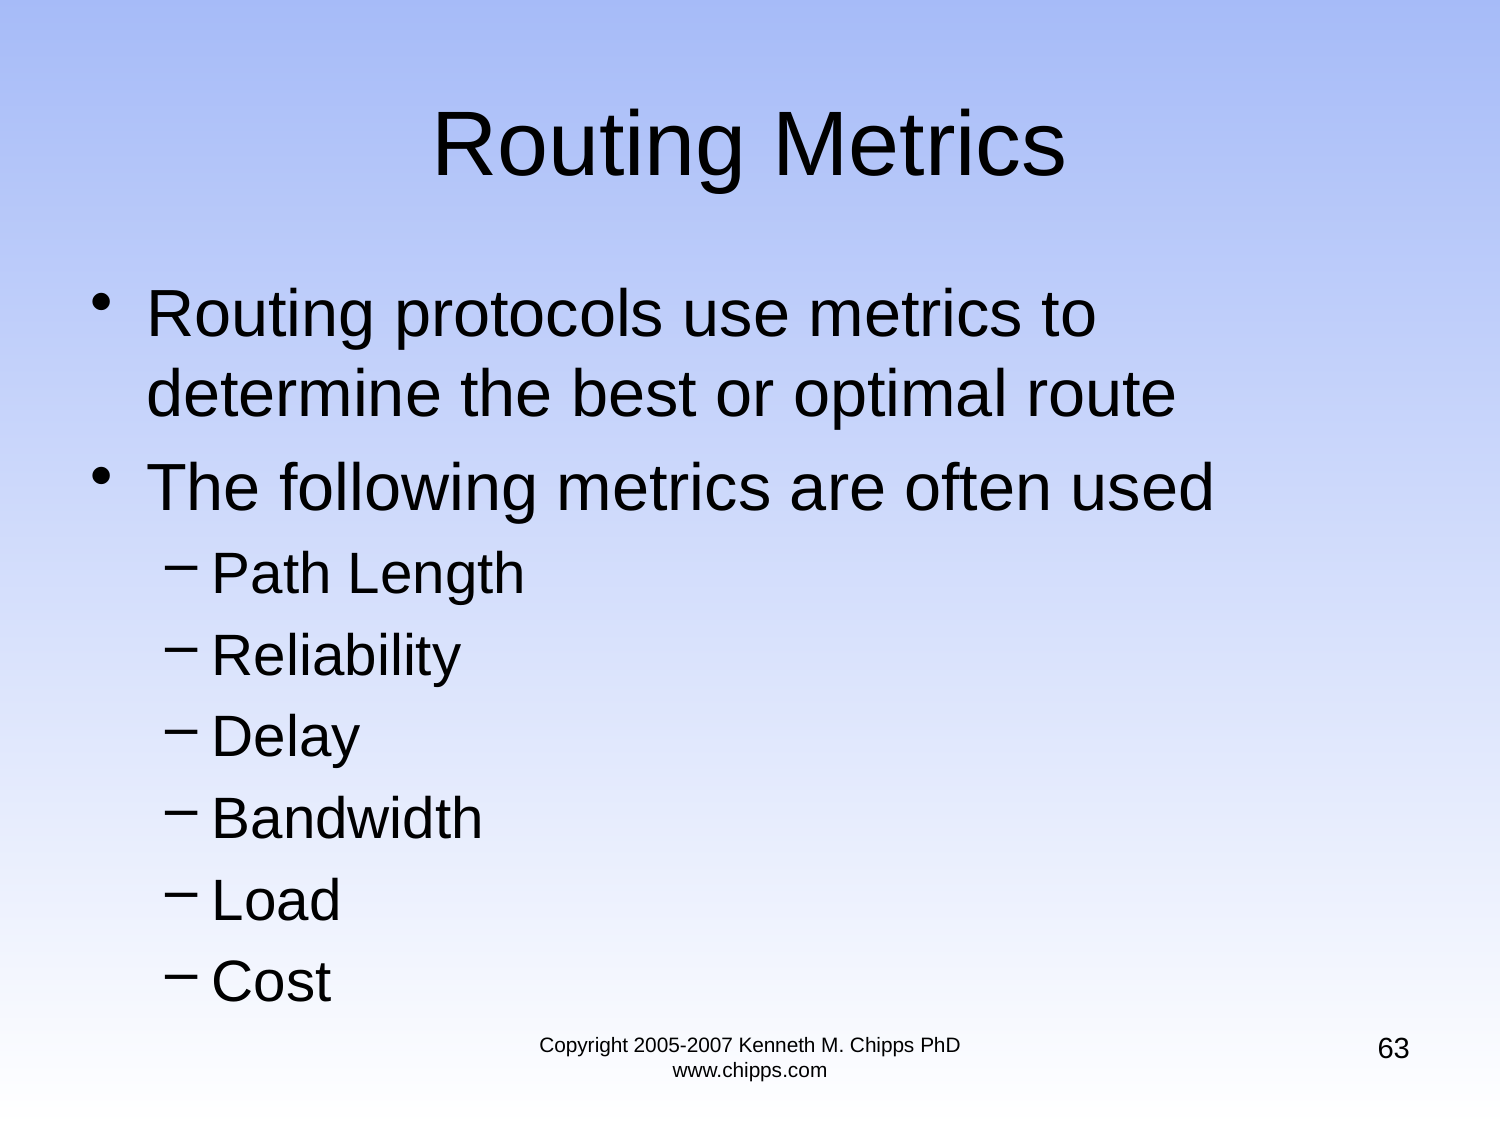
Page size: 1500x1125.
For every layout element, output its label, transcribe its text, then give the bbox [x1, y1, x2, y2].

list Routing protocols use metrics to determine the best or optimal route The following metrics are often used Path Length Reliability Delay Bandwidth Load Cost [74, 262, 1426, 1006]
title Routing Metrics [74, 44, 1426, 233]
footer Copyright 2005-2007 Kenneth M. Chipps PhD www.chipps.com [449, 1024, 1051, 1103]
slide_number 63 [1074, 1021, 1426, 1101]
